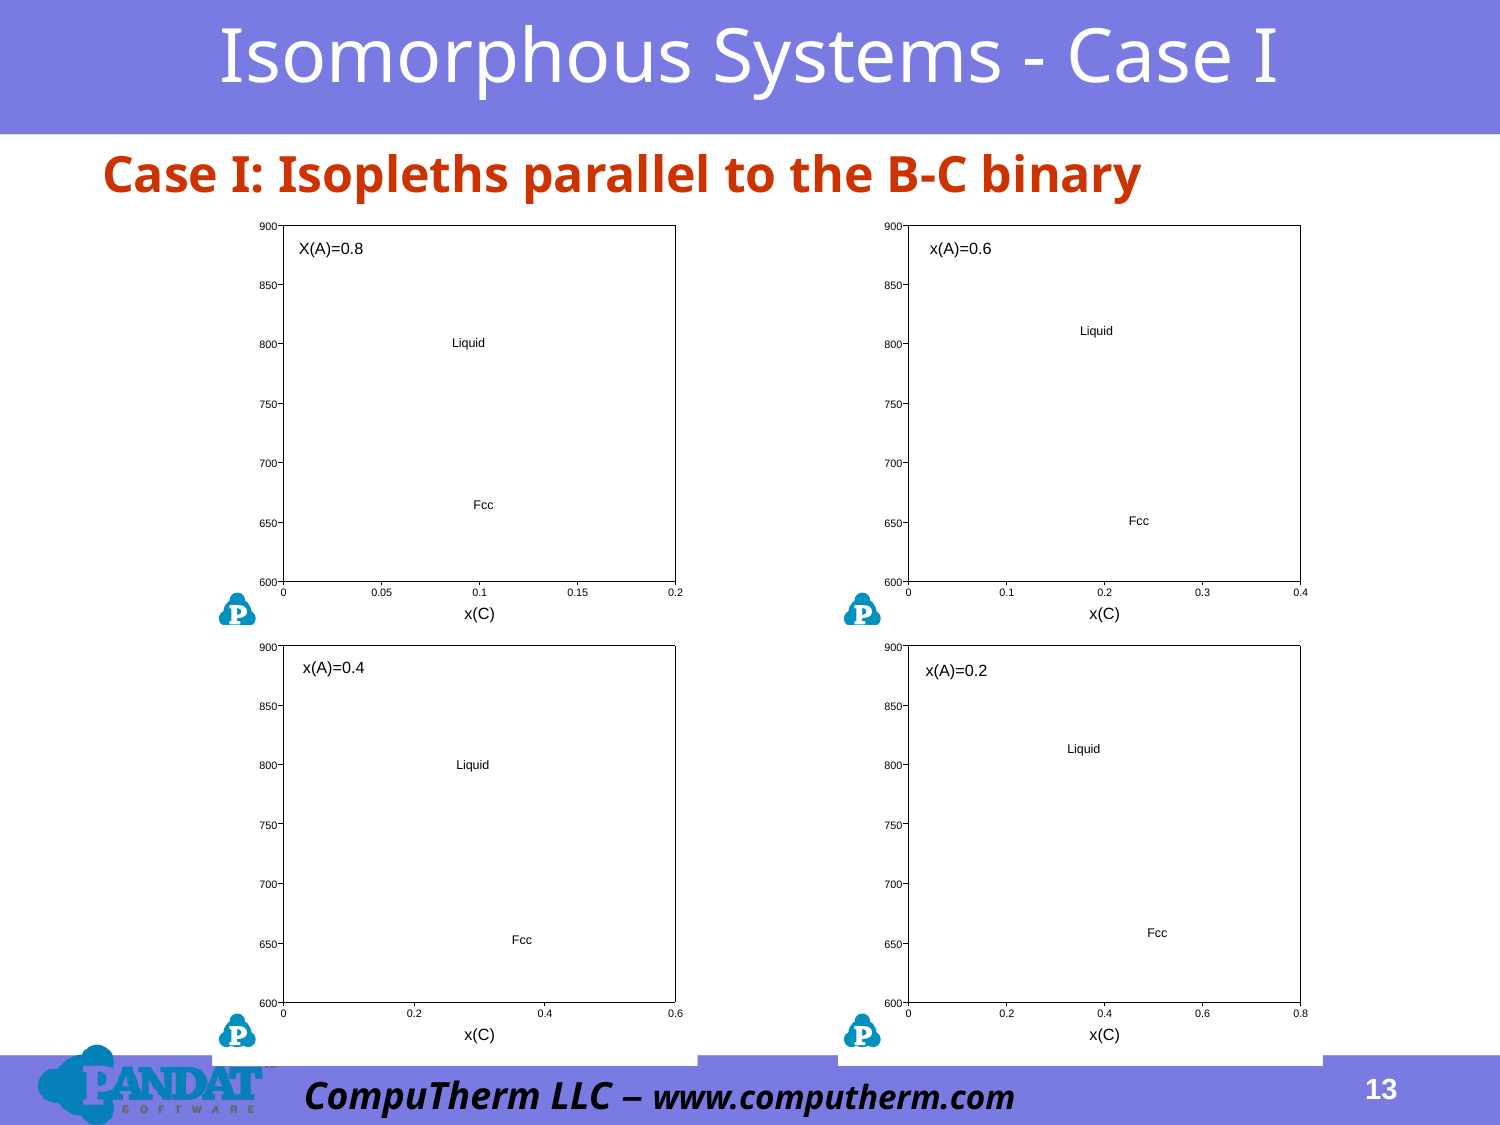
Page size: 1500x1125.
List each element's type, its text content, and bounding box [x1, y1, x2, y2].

title Isomorphous Systems - Case I [0, 0, 1500, 138]
text_box Case I: Isopleths parallel to the B-C binary [87, 134, 1425, 210]
picture [0, 138, 1500, 1125]
picture [230, 1073, 240, 1094]
picture [187, 1073, 195, 1094]
